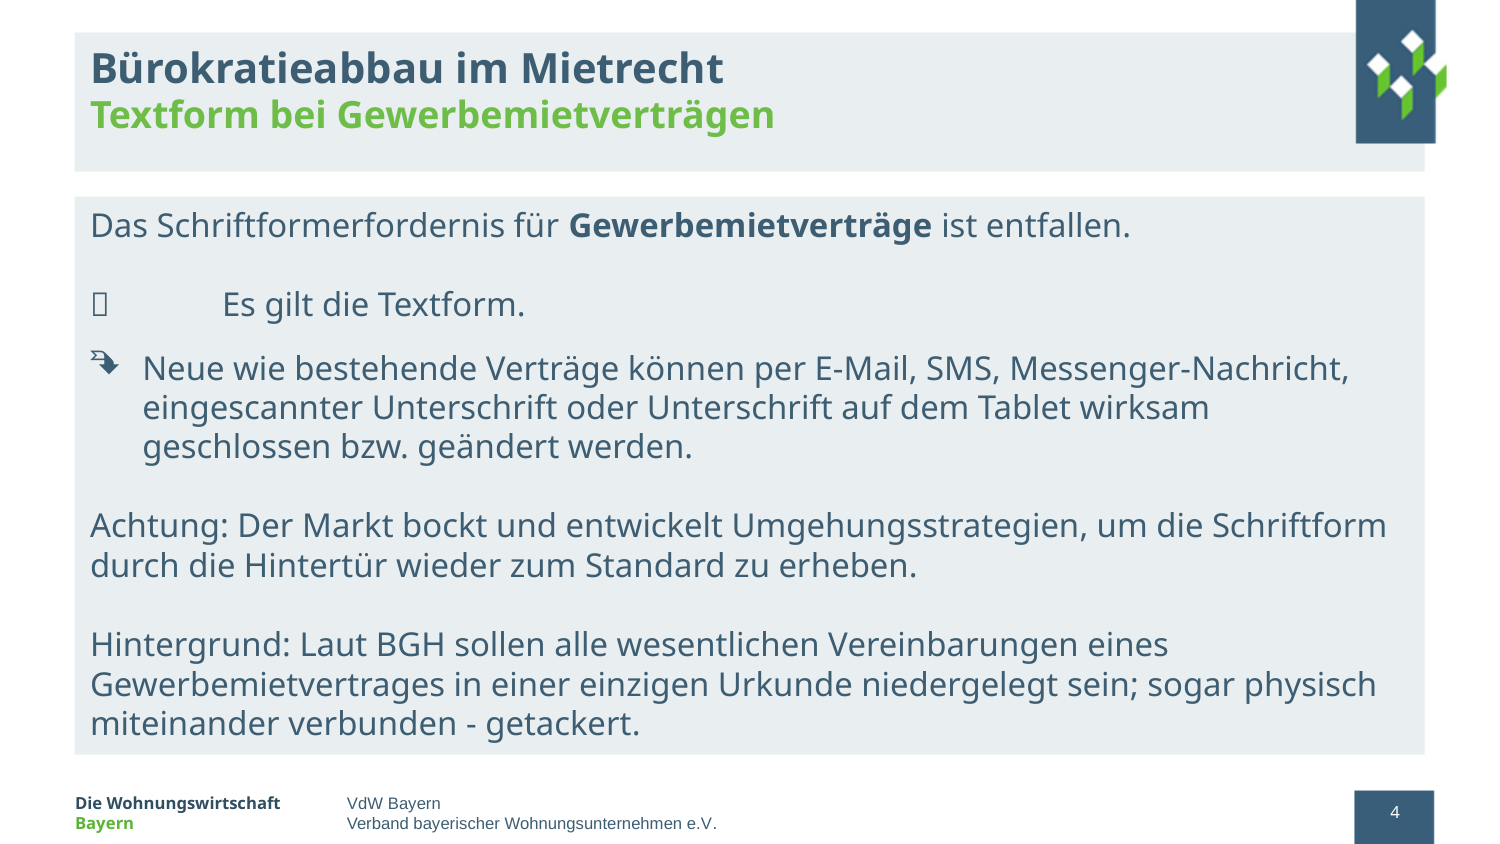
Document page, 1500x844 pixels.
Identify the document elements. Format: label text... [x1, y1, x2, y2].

title Bürokratieabbau im Mietrecht Textform bei Gewerbemietverträgen [75, 33, 1341, 175]
list Das Schriftformerfordernis für Gewerbemietverträge ist entfallen.  Es gilt die Textform. Neue wie bestehende Verträge können per E-Mail, SMS, Messenger-Nachricht, eingescannter Unterschrift oder Unterschrift auf dem Tablet wirksam geschlossen bzw. geändert werden. Achtung: Der Markt bockt und entwickelt Umgehungsstrategien, um die Schriftform durch die Hintertür wieder zum Standard zu erheben. Hintergrund: Laut BGH sollen alle wesentlichen Vereinbarungen eines Gewerbemietvertrages in einer einzigen Urkunde niedergelegt sein; sogar physisch miteinander verbunden - getackert. [75, 196, 1425, 754]
picture [0, 0, 1500, 844]
slide_number 4 [1355, 788, 1436, 833]
